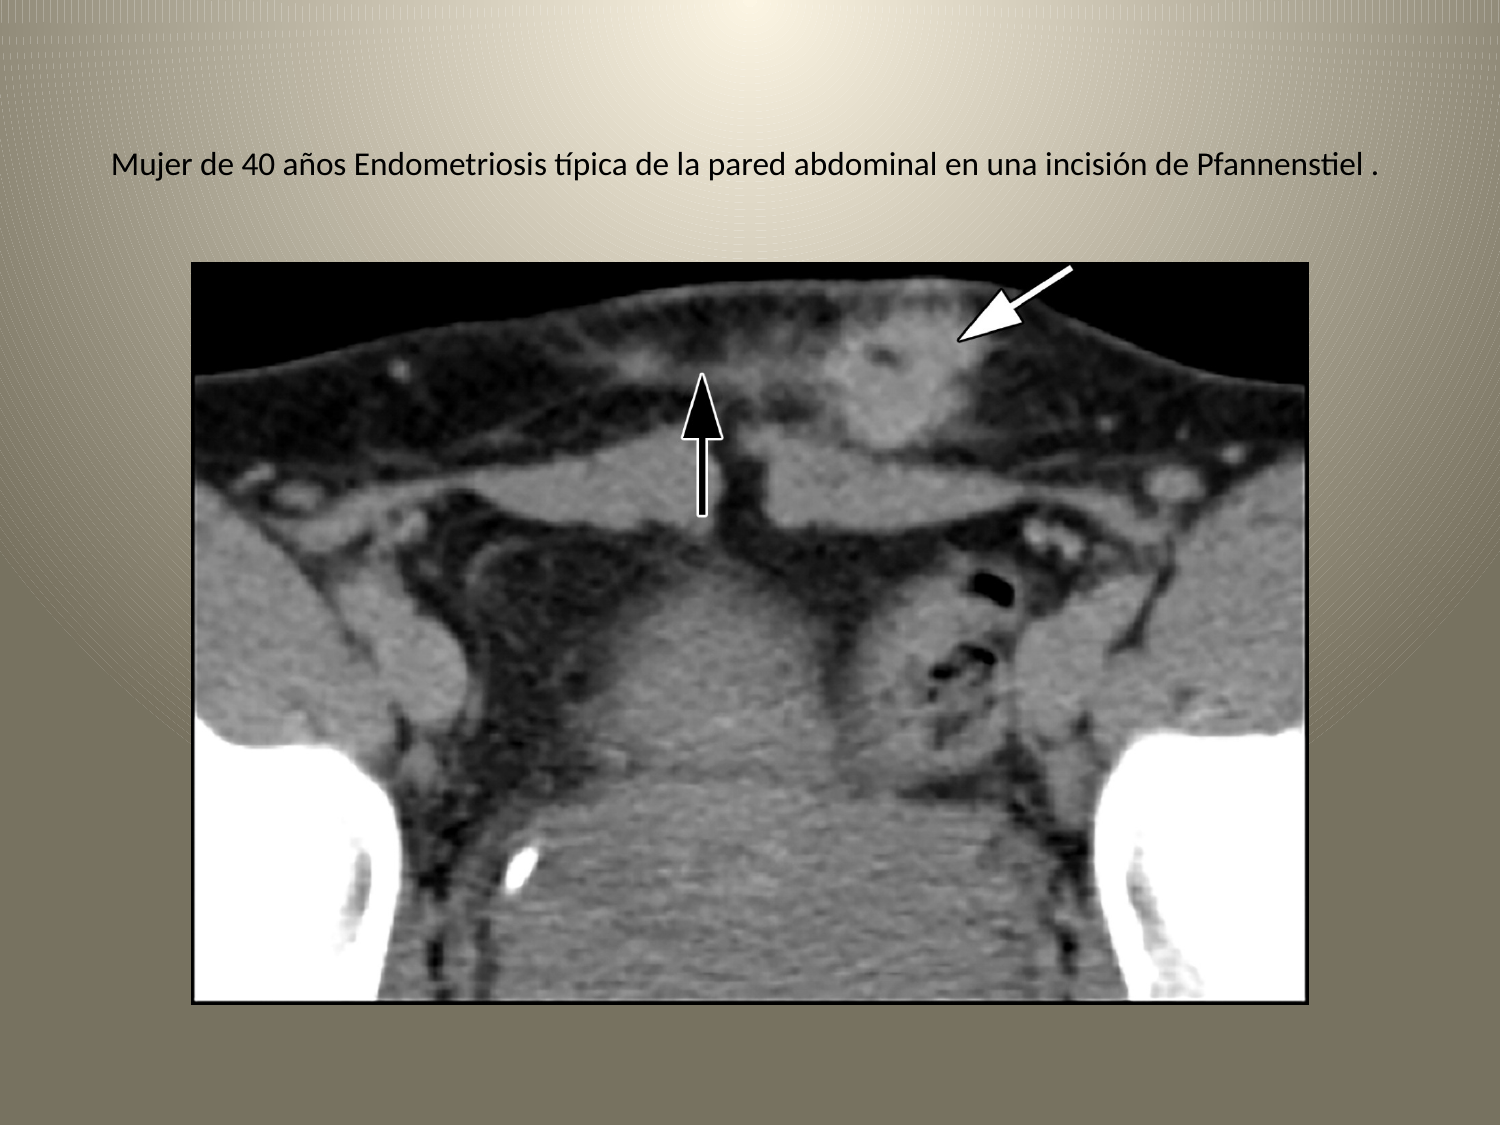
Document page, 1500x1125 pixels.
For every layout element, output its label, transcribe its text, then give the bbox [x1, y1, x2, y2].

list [191, 262, 1309, 1005]
text_box Mujer de 40 años Endometriosis típica de la pared abdominal en una incisión de Pfannenstiel . [76, 135, 1424, 190]
